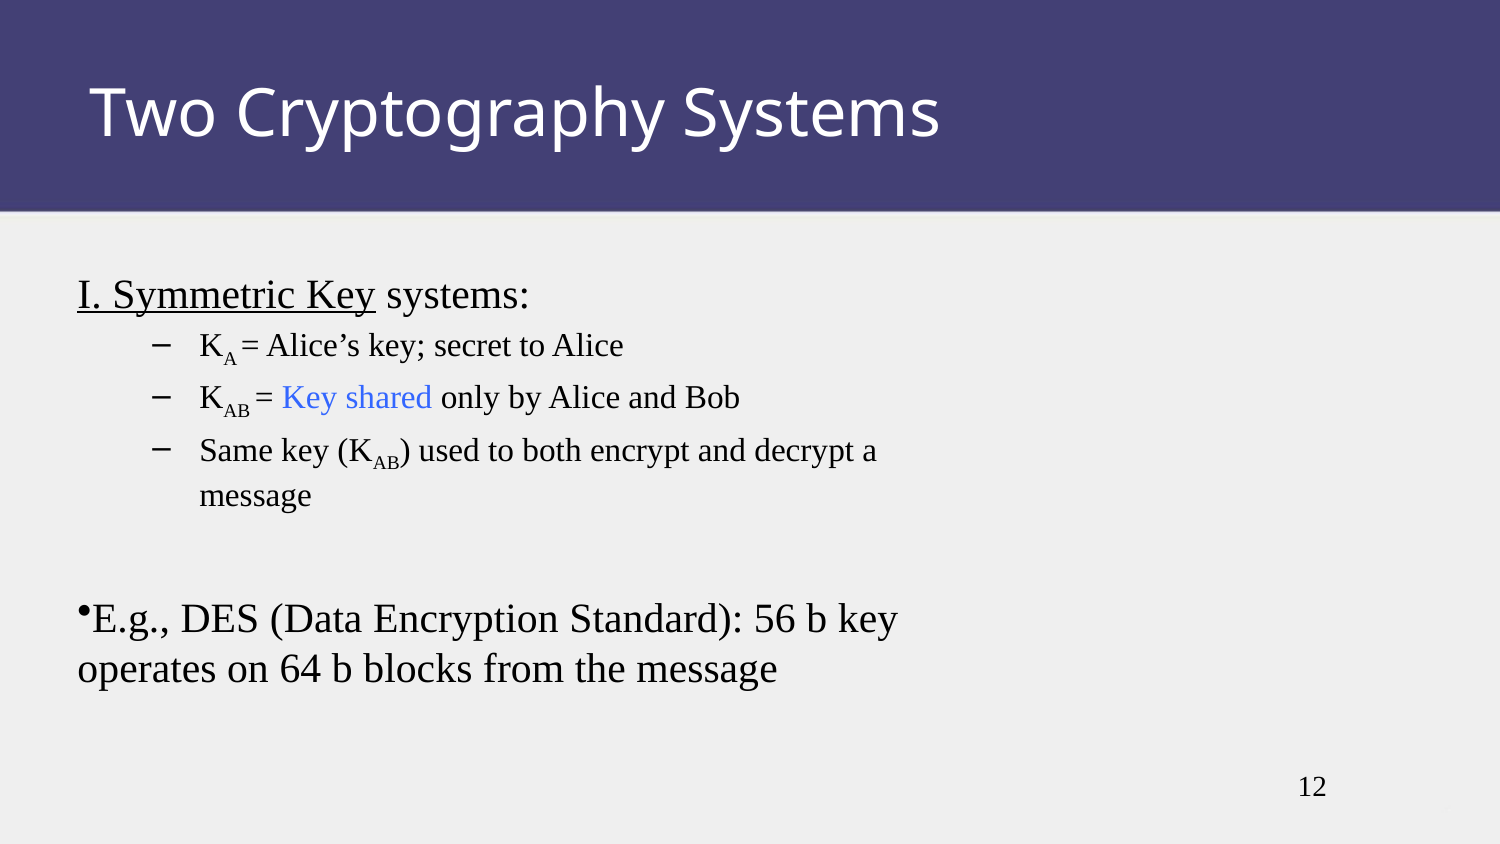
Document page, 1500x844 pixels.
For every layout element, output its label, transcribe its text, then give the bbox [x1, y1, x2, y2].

picture [0, 0, 1500, 844]
text_box Two Cryptography Systems [75, 59, 1450, 160]
text_box 12 [1137, 759, 1488, 805]
list I. Symmetric Key systems: KA = Alice’s key; secret to Alice KAB = Key shared only by Alice and Bob Same key (KAB) used to both encrypt and decrypt a message E.g., DES (Data Encryption Standard): 56 b key operates on 64 b blocks from the message [62, 259, 1000, 747]
